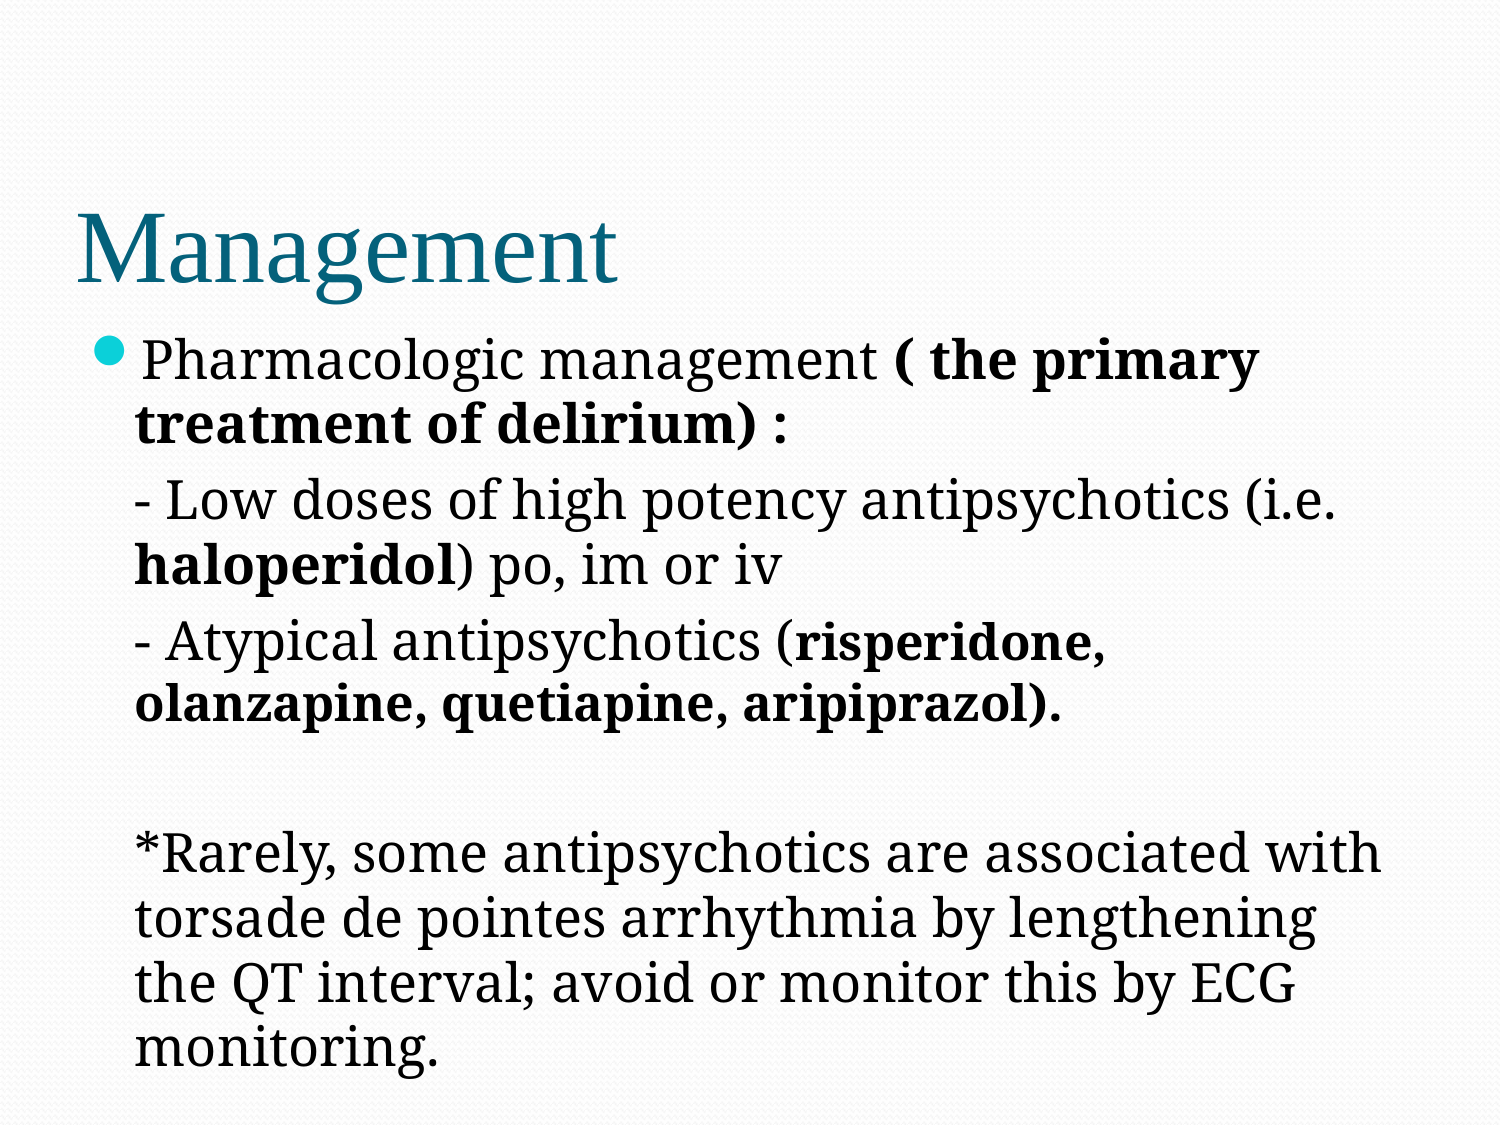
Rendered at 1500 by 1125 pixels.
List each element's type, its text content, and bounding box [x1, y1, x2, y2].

title Management [75, 115, 1425, 304]
list Pharmacologic management ( the primary treatment of delirium) : - Low doses of high potency antipsychotics (i.e. haloperidol) po, im or iv - Atypical antipsychotics (risperidone, olanzapine, quetiapine, aripiprazol). *Rarely, some antipsychotics are associated with torsade de pointes arrhythmia by lengthening the QT interval; avoid or monitor this by ECG monitoring. [75, 317, 1425, 1038]
